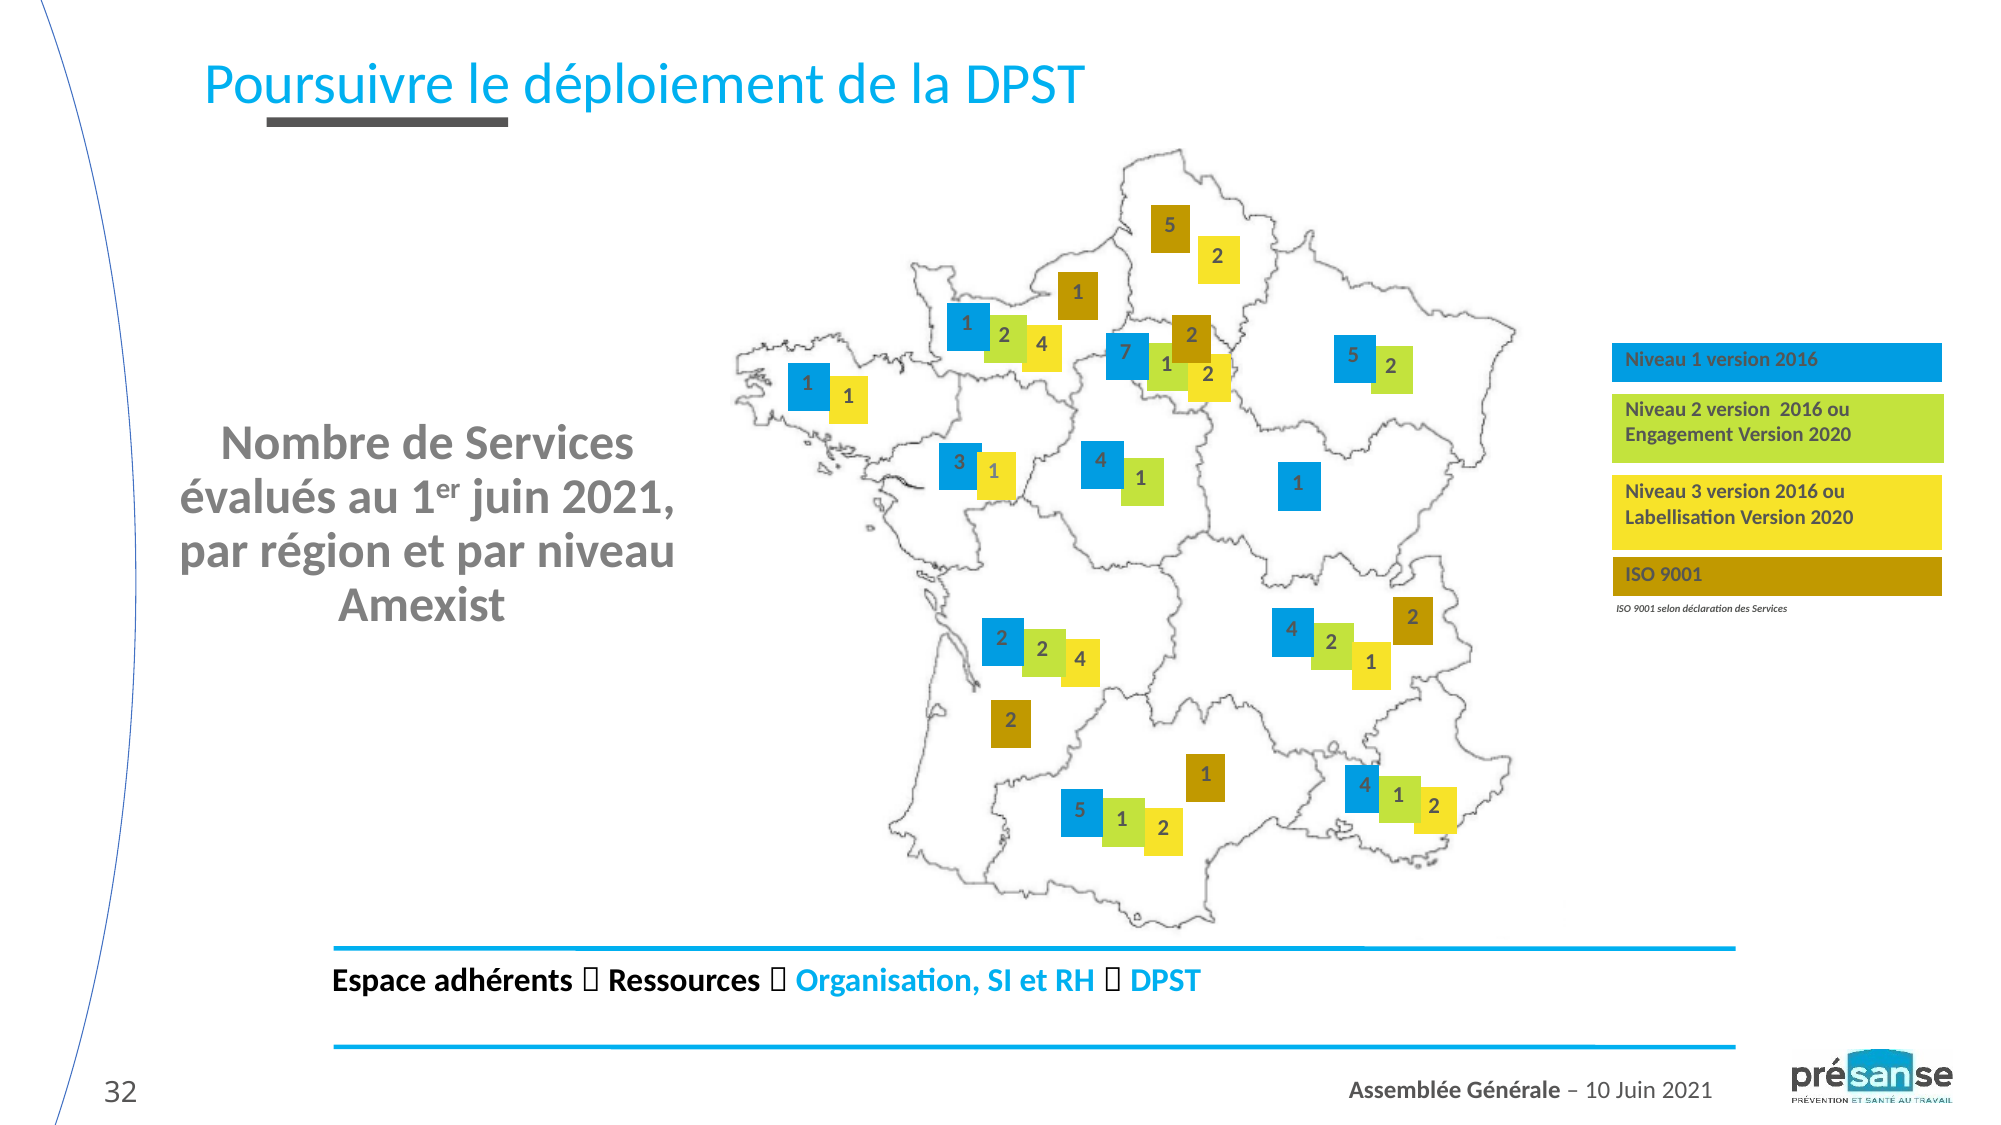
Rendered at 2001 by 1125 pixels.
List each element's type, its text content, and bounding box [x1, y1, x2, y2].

text_box Espace adhérents  Ressources  Organisation, SI et RH  DPST [317, 951, 1736, 1006]
text_box Poursuivre le déploiement de la DPST [189, 46, 1915, 254]
picture [729, 146, 1952, 940]
picture [1792, 1049, 1953, 1103]
text_box Nombre de Services évalués au 1er juin 2021, par région et par niveau Amexist [150, 408, 705, 717]
